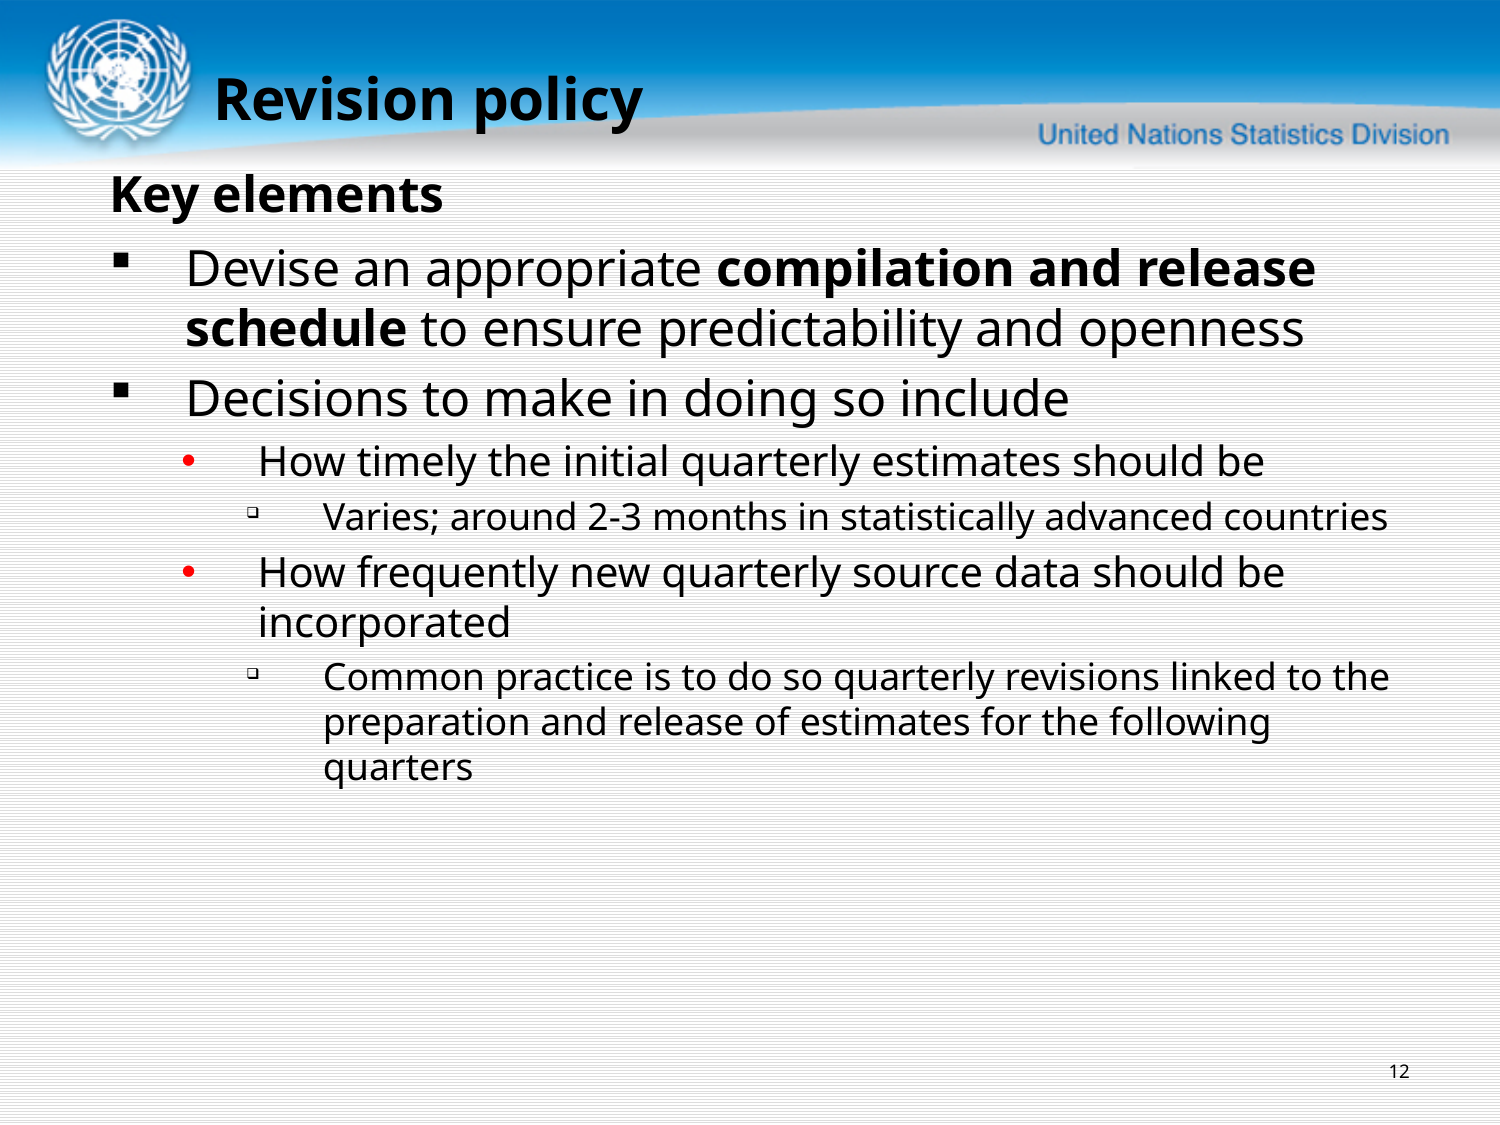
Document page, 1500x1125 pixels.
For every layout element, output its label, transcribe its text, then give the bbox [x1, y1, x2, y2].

text_box Key elements [94, 152, 1302, 230]
picture [0, 0, 1500, 169]
list Devise an appropriate compilation and release schedule to ensure predictability and openness Decisions to make in doing so include How timely the initial quarterly estimates should be Varies; around 2-3 months in statistically advanced countries How frequently new quarterly source data should be incorporated Common practice is to do so quarterly revisions linked to the preparation and release of estimates for the following quarters [94, 228, 1440, 904]
title Revision policy [197, 34, 1406, 141]
slide_number 12 [1074, 1042, 1425, 1103]
